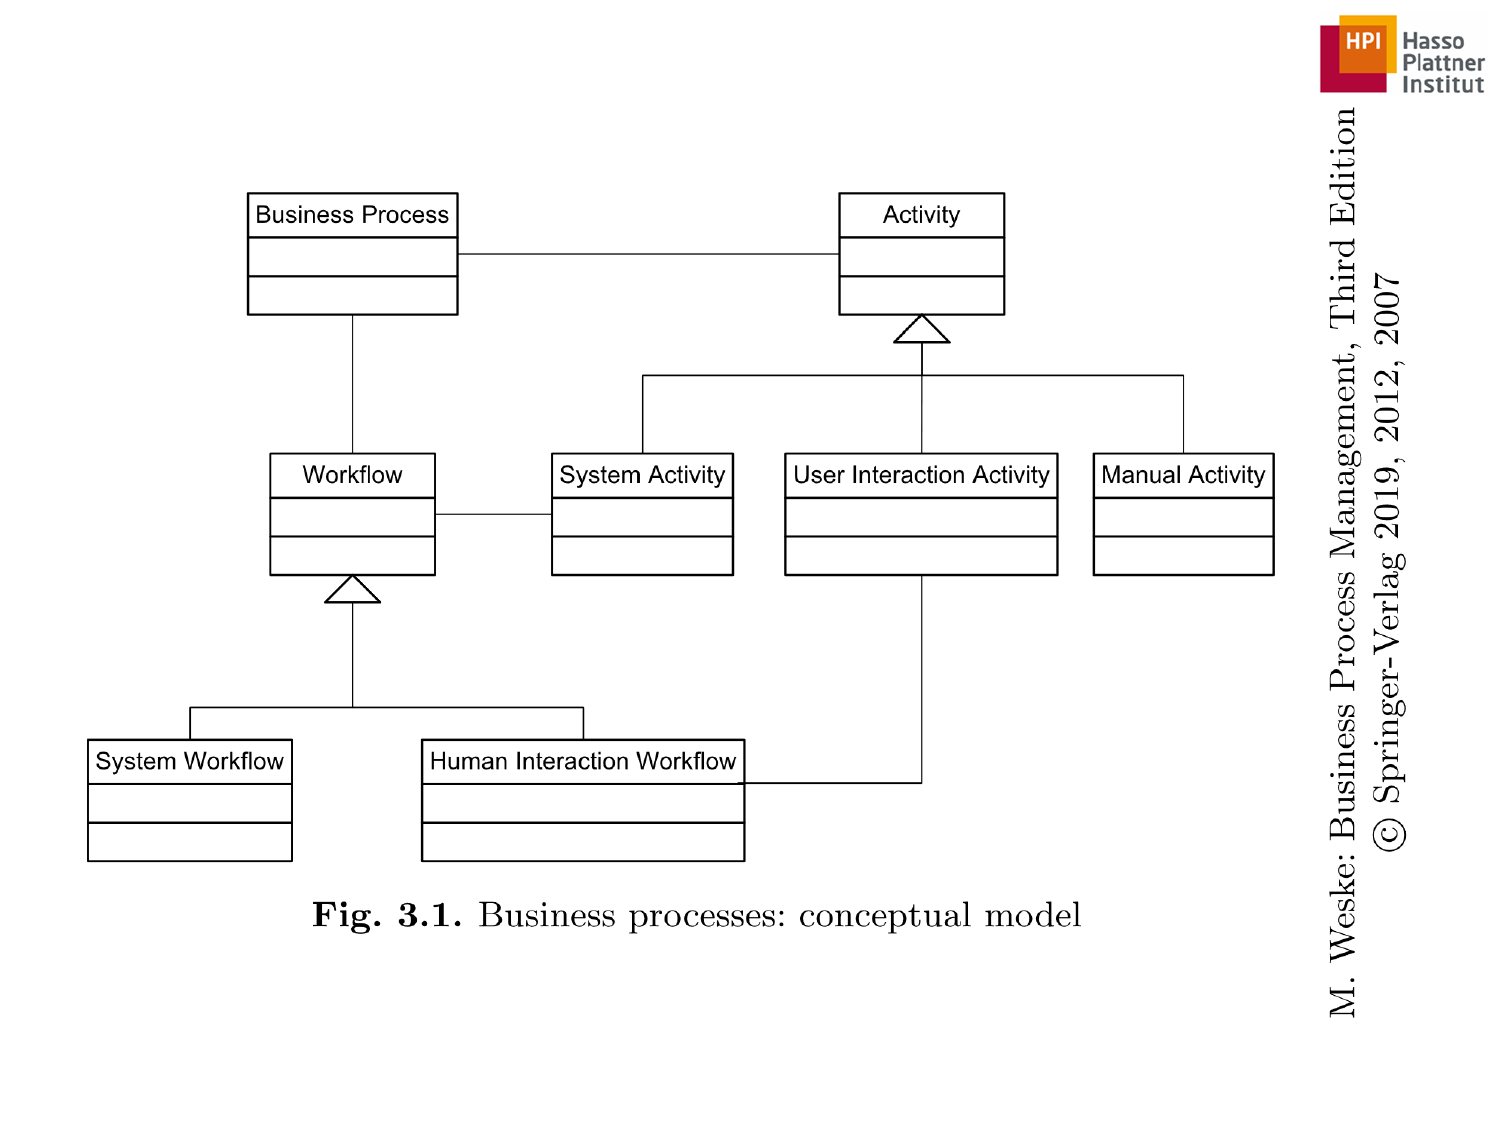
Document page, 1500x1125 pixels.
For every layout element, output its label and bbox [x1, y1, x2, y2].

picture [74, 104, 1425, 1021]
picture [1318, 12, 1488, 95]
